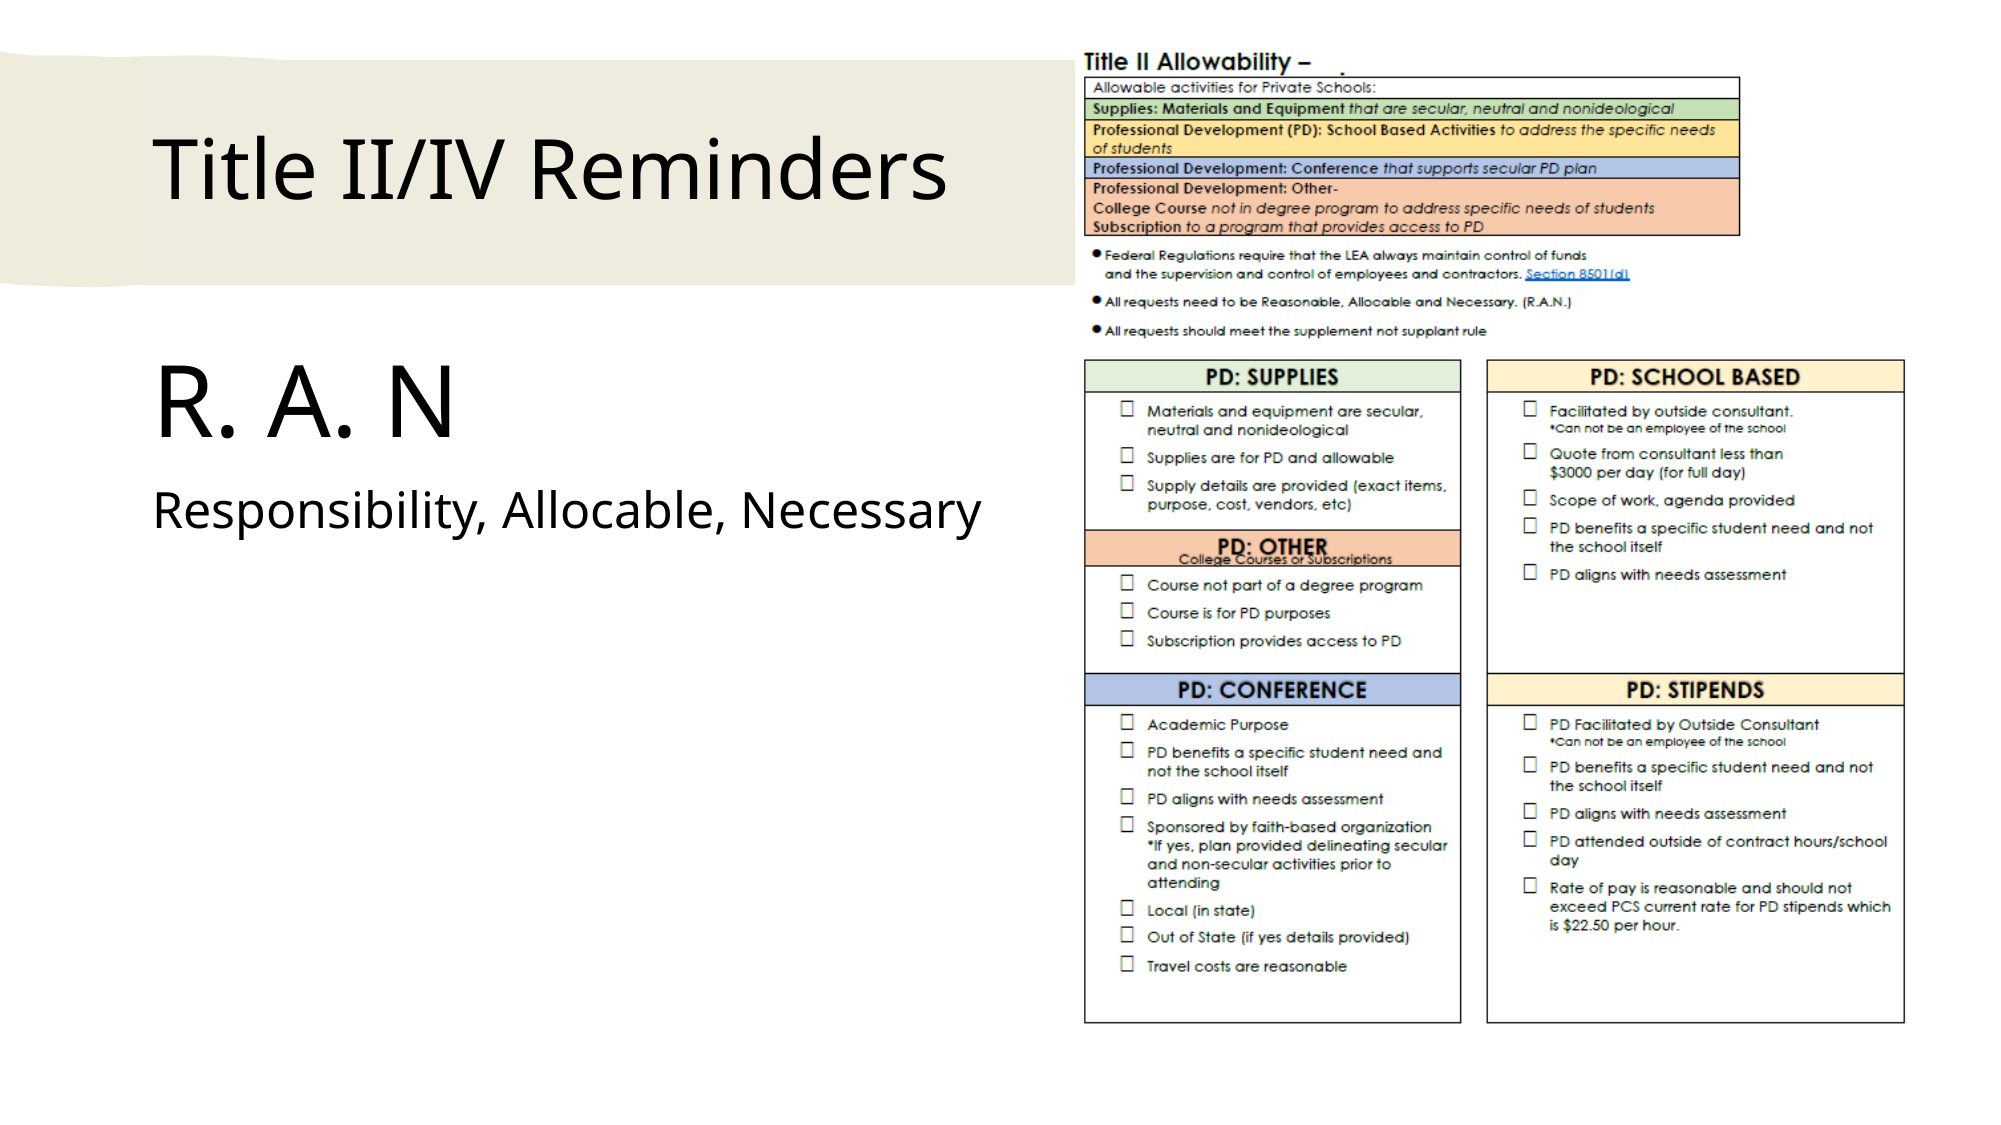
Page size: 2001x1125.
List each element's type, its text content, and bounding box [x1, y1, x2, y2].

picture [1075, 29, 1930, 1125]
list R. A. N Responsibility, Allocable, Necessary [137, 329, 1075, 1013]
title Title II/IV Reminders [137, 59, 1075, 285]
